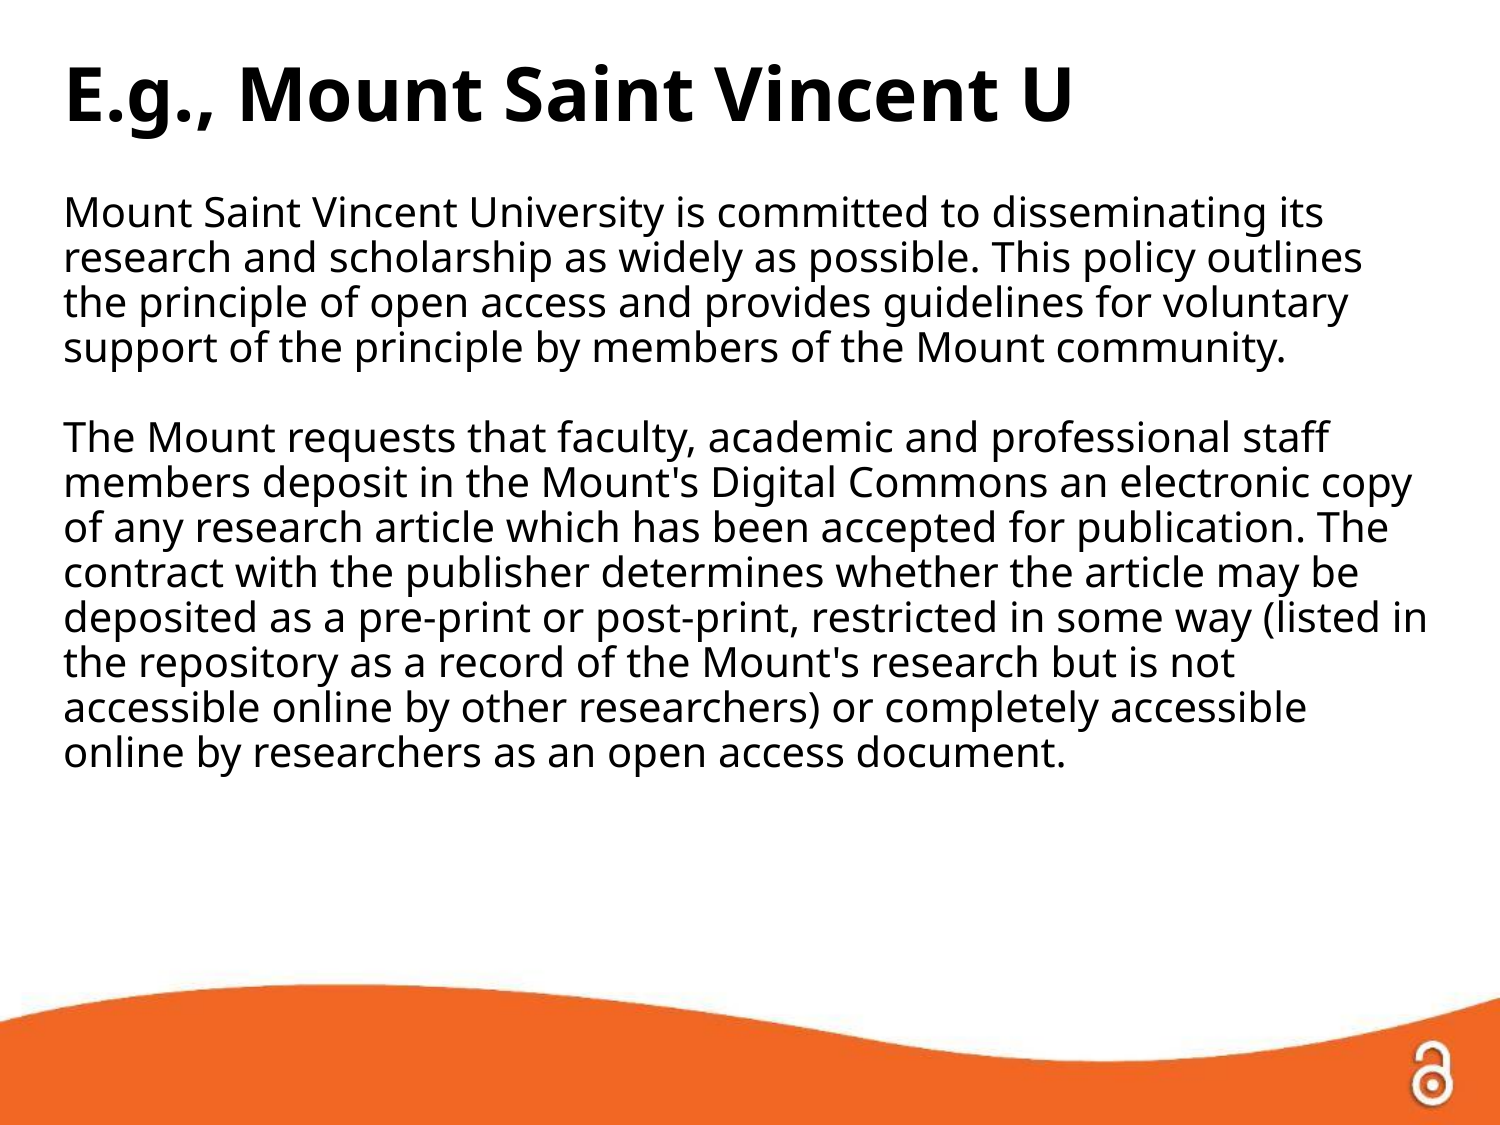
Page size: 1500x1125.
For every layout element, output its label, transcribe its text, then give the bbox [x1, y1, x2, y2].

text_box E.g., Mount Saint Vincent U Mount Saint Vincent University is committed to disseminating its research and scholarship as widely as possible. This policy outlines the principle of open access and provides guidelines for voluntary support of the principle by members of the Mount community. The Mount requests that faculty, academic and professional staff members deposit in the Mount's Digital Commons an electronic copy of any research article which has been accepted for publication. The contract with the publisher determines whether the article may be deposited as a pre-print or post-print, restricted in some way (listed in the repository as a record of the Mount's research but is not accessible online by other researchers) or completely accessible online by researchers as an open access document. [56, 40, 1444, 980]
text_box [0, 0, 1500, 1125]
